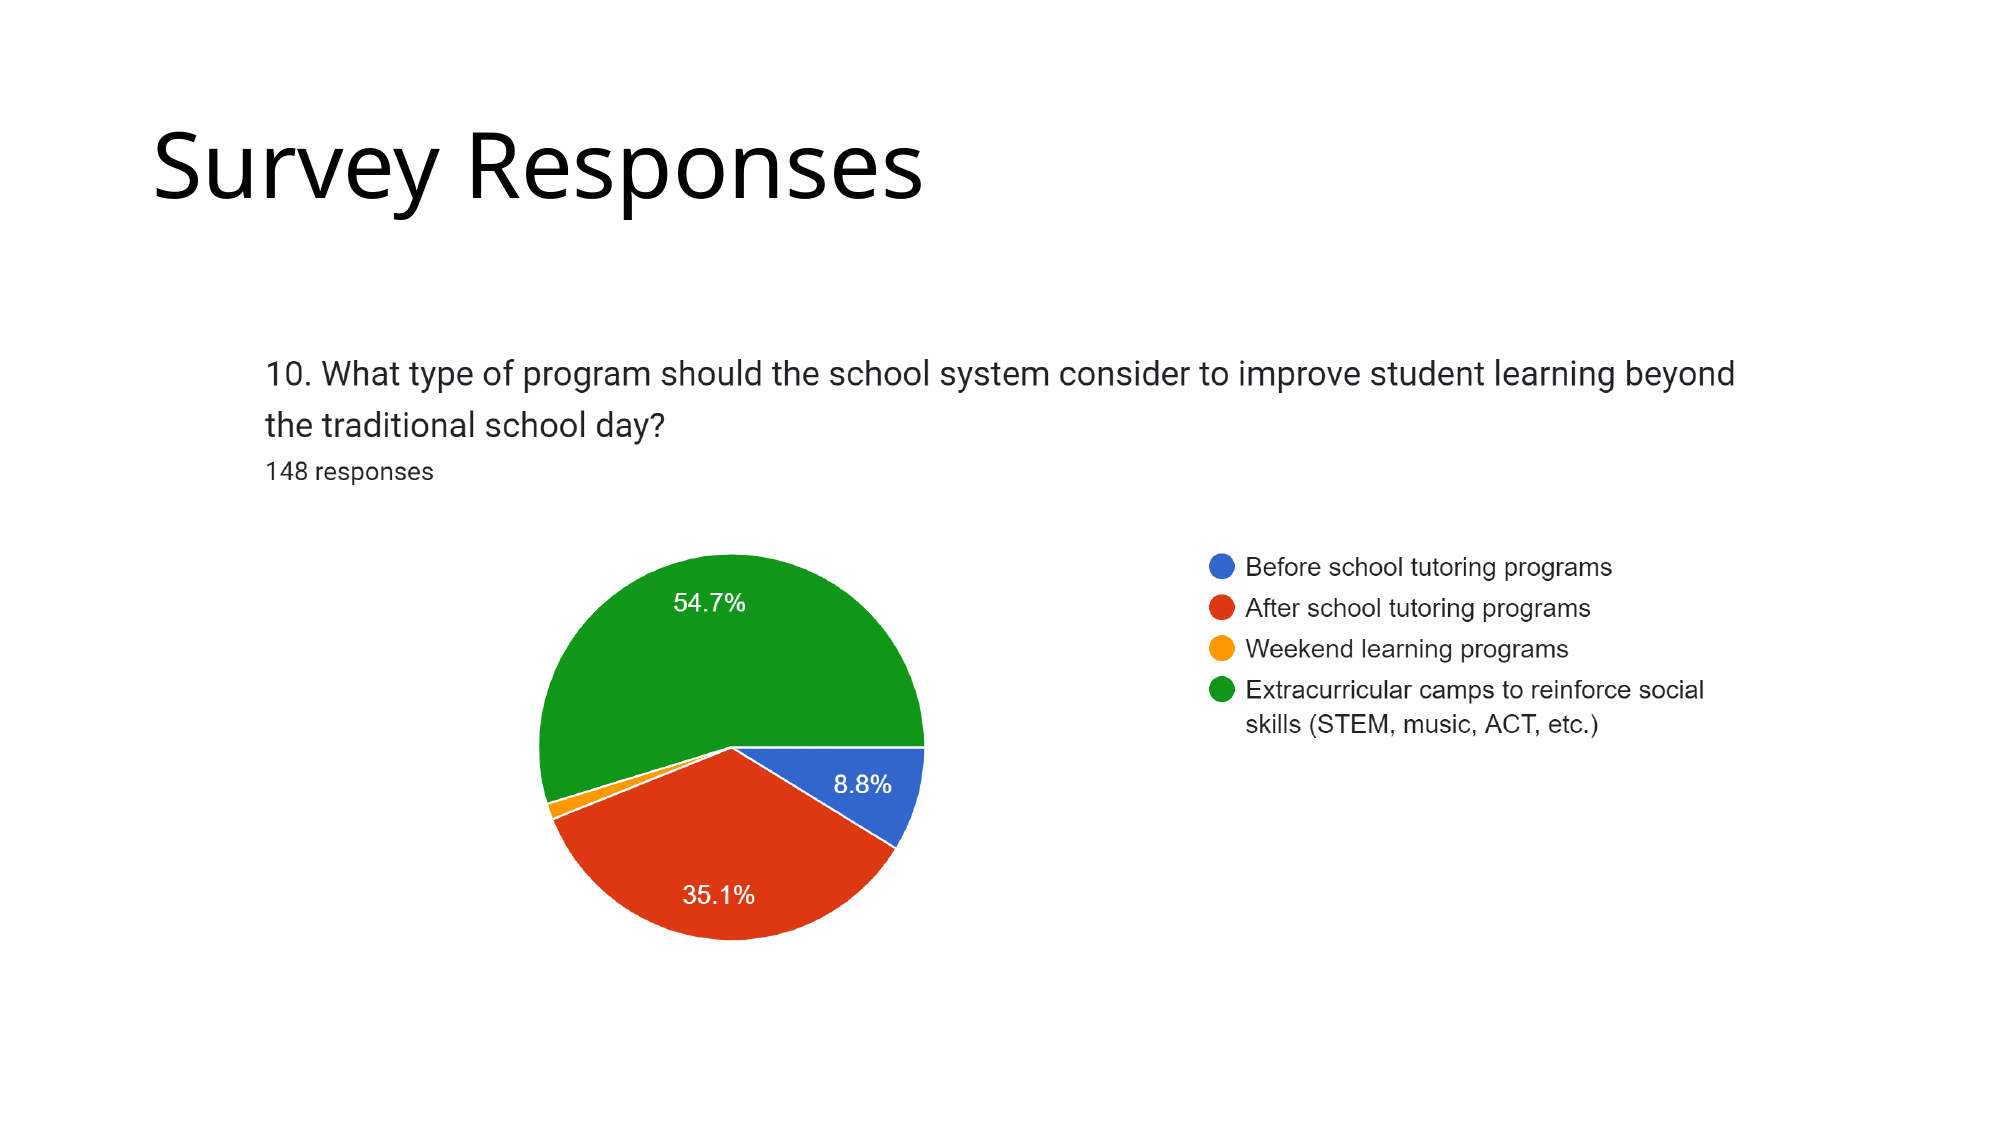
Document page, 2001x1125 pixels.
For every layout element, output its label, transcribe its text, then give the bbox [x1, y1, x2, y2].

title Survey Responses [137, 59, 1863, 278]
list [212, 299, 1787, 1014]
